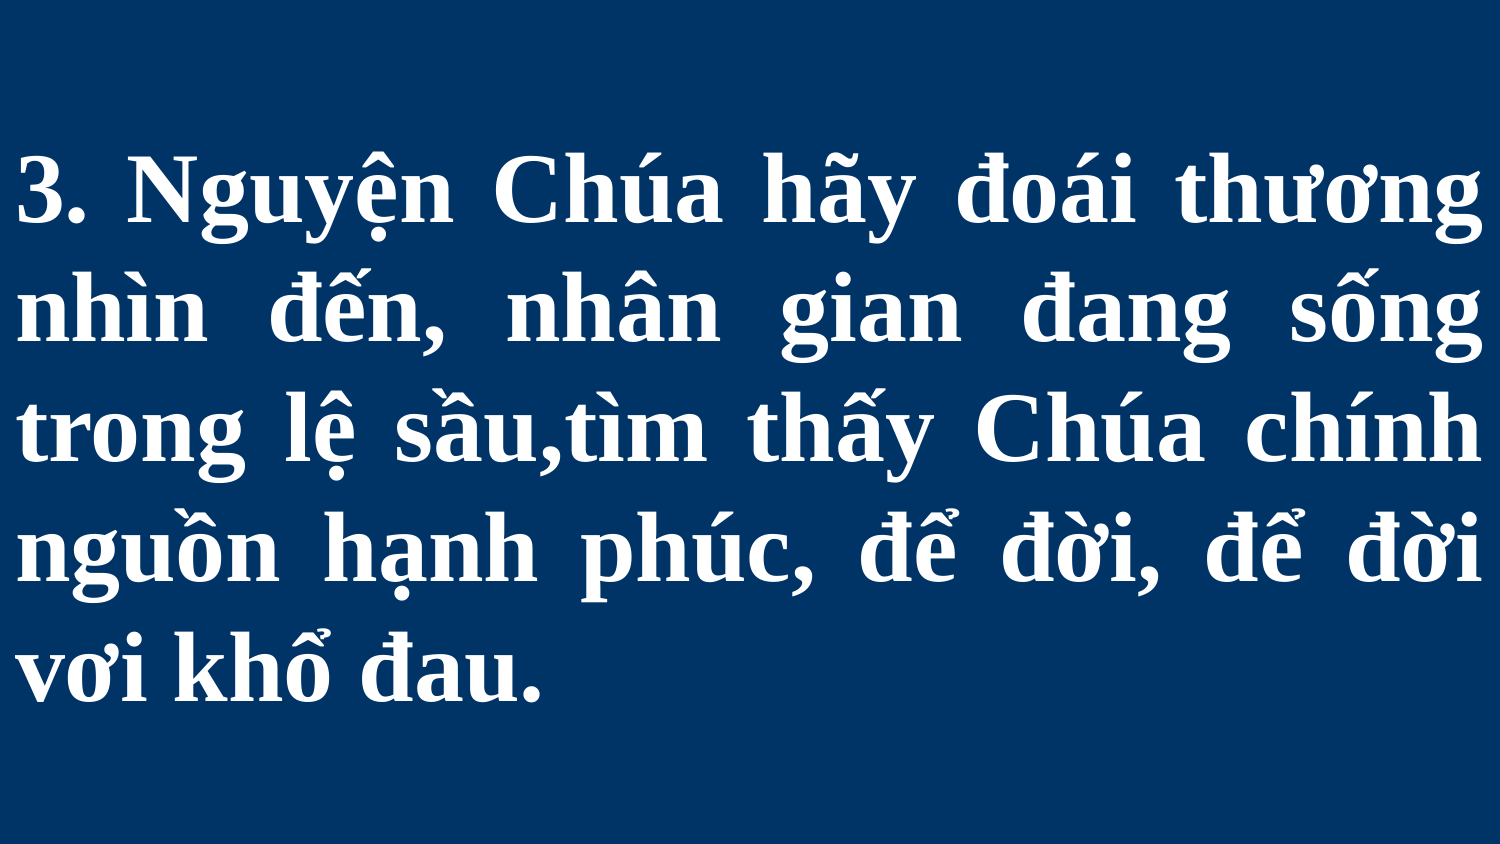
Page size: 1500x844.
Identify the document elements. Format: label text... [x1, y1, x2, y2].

title 3. Nguyện Chúa hãy đoái thương nhìn đến, nhân gian đang sống trong lệ sầu,tìm thấy Chúa chính nguồn hạnh phúc, để đời, để đời vơi khổ đau. [0, 0, 1500, 844]
